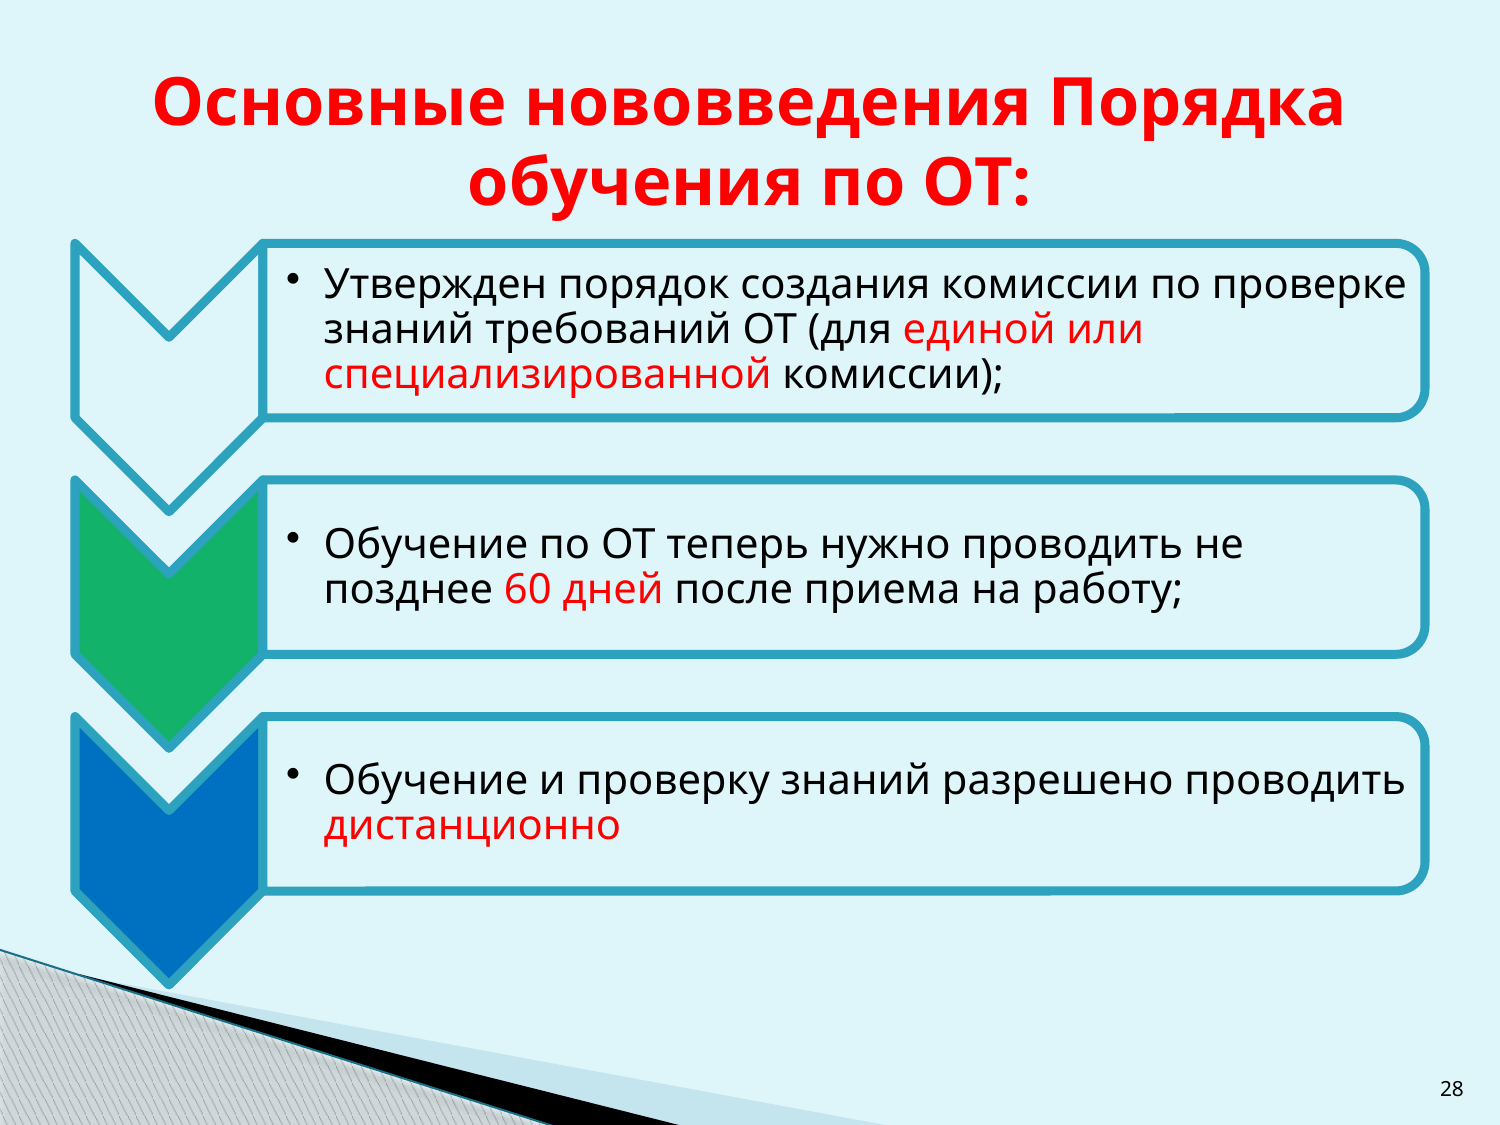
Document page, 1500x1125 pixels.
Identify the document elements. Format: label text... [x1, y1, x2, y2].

slide_number 28 [1418, 1051, 1479, 1112]
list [74, 242, 1426, 986]
title Основные нововведения Порядка обучения по ОТ: [75, 45, 1425, 233]
